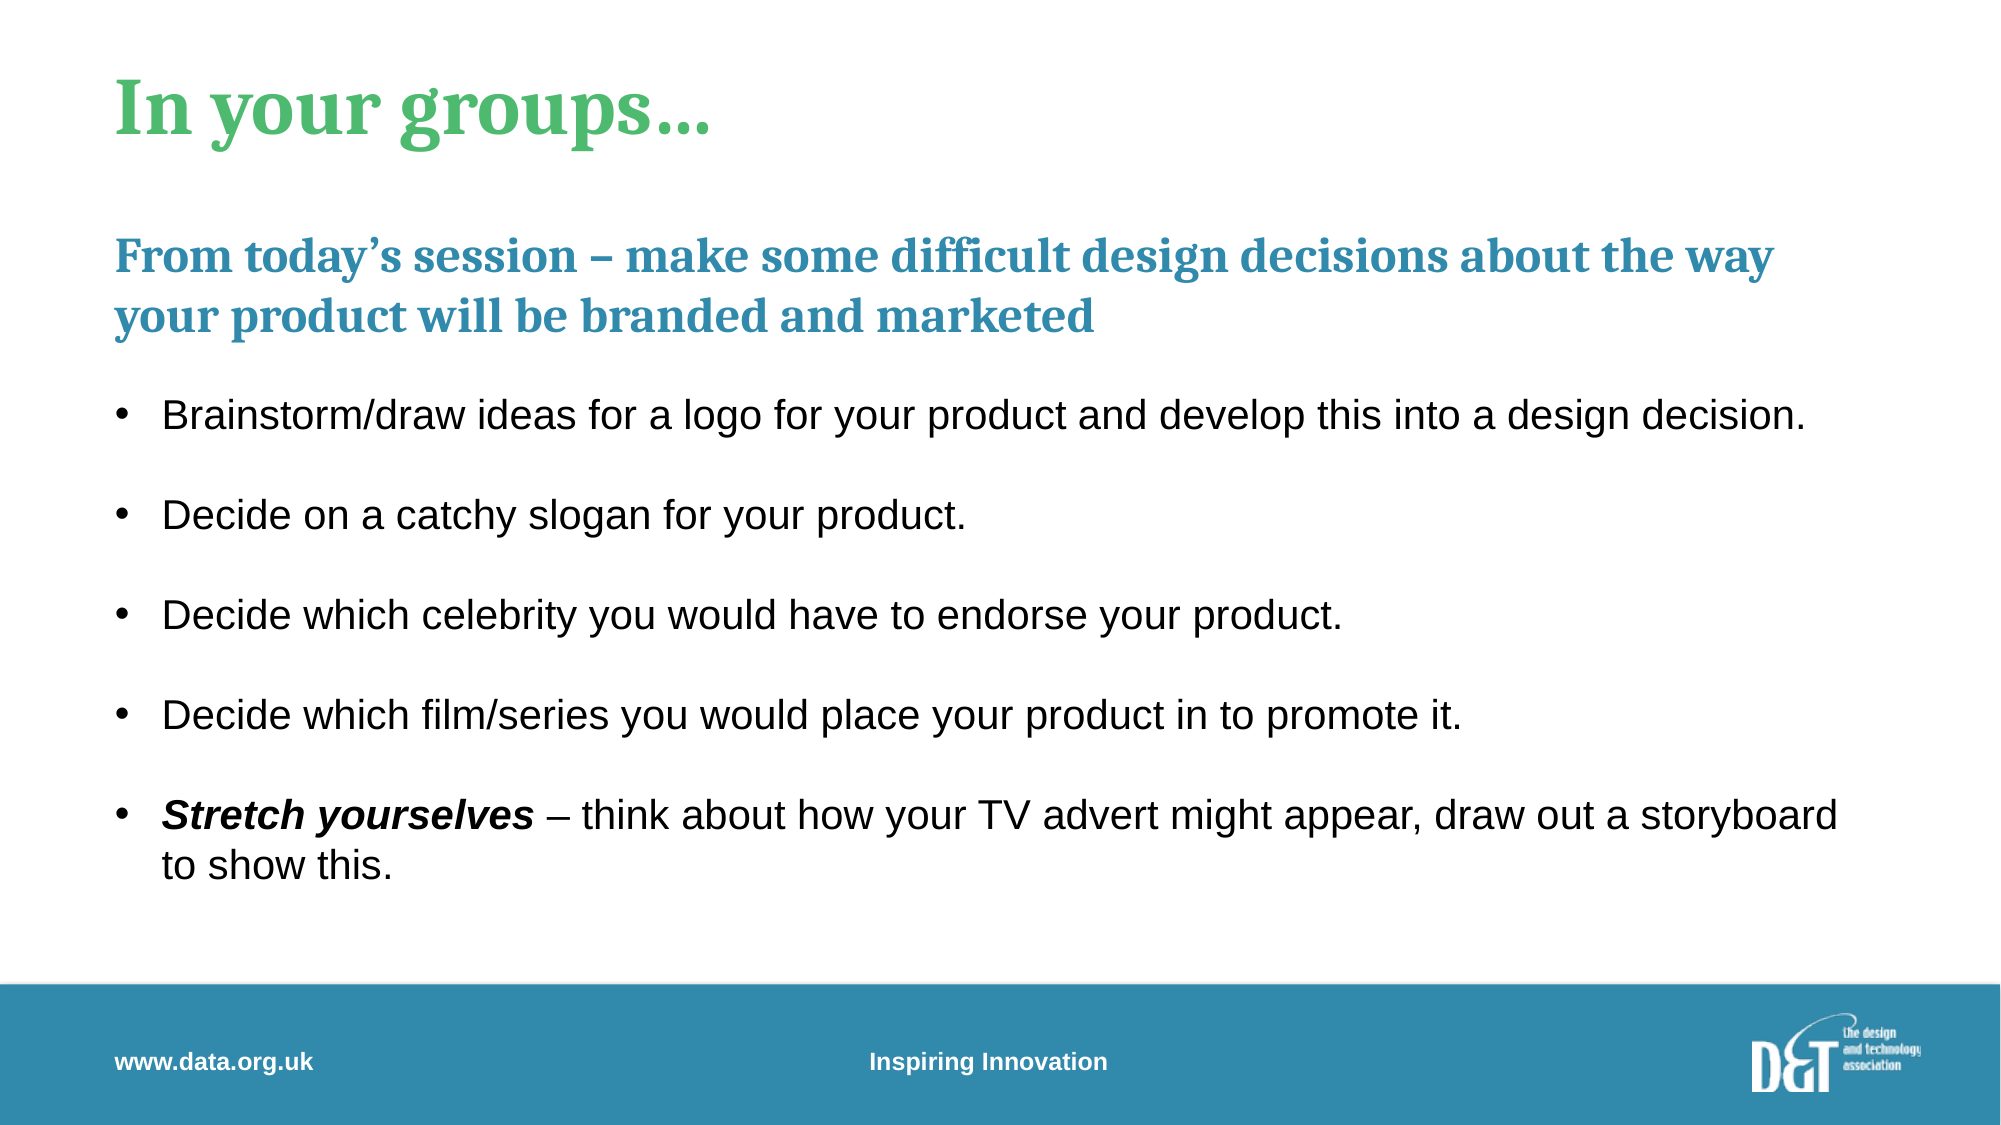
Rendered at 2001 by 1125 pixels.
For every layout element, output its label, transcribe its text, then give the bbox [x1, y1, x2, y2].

text_box From today’s session – make some difficult design decisions about the way your product will be branded and marketed Brainstorm/draw ideas for a logo for your product and develop this into a design decision. Decide on a catchy slogan for your product. Decide which celebrity you would have to endorse your product. Decide which film/series you would place your product in to promote it. Stretch yourselves – think about how your TV advert might appear, draw out a storyboard to show this. [99, 215, 1869, 896]
title In your groups… [99, 45, 1900, 159]
